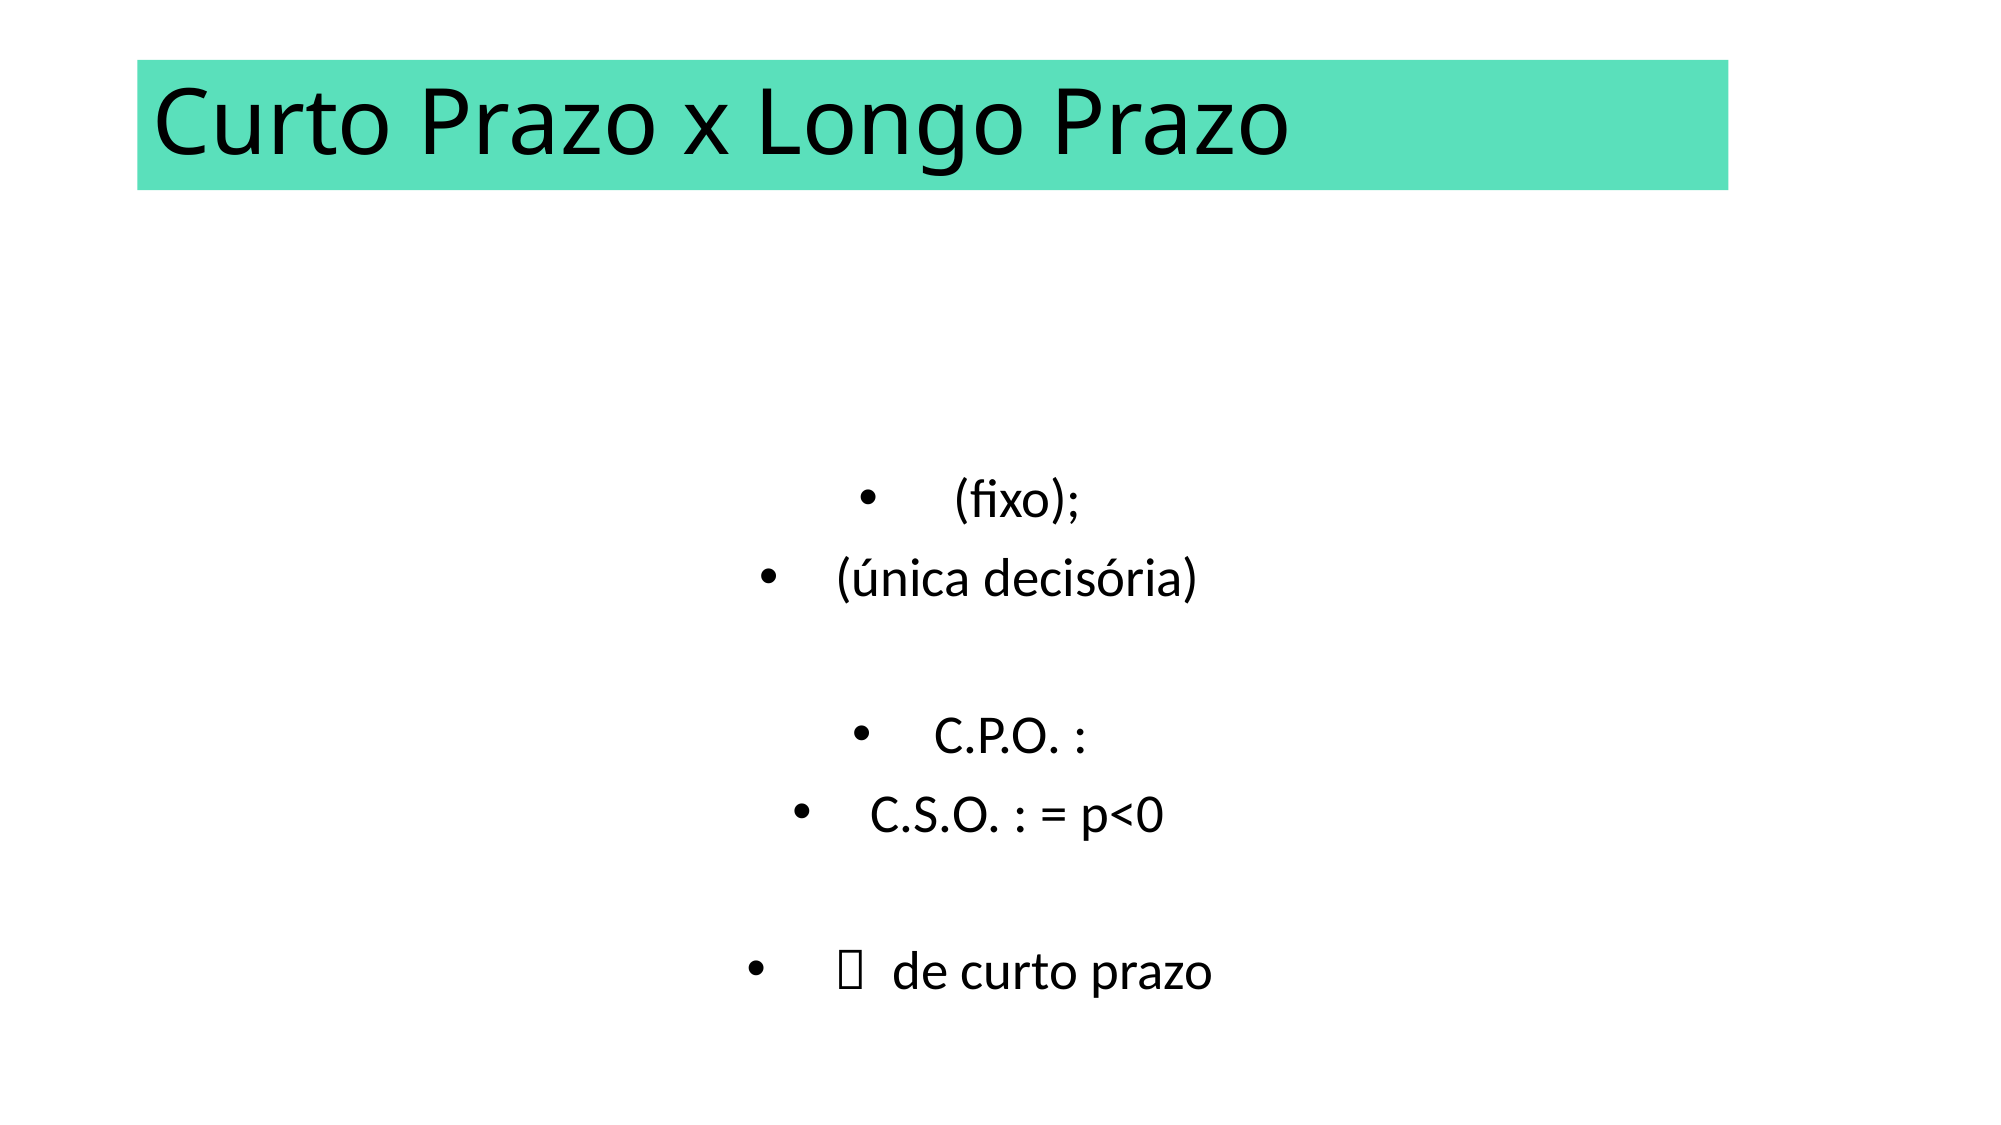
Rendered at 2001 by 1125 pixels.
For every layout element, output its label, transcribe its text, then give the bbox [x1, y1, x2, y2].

title Curto Prazo x Longo Prazo [137, 59, 1729, 191]
